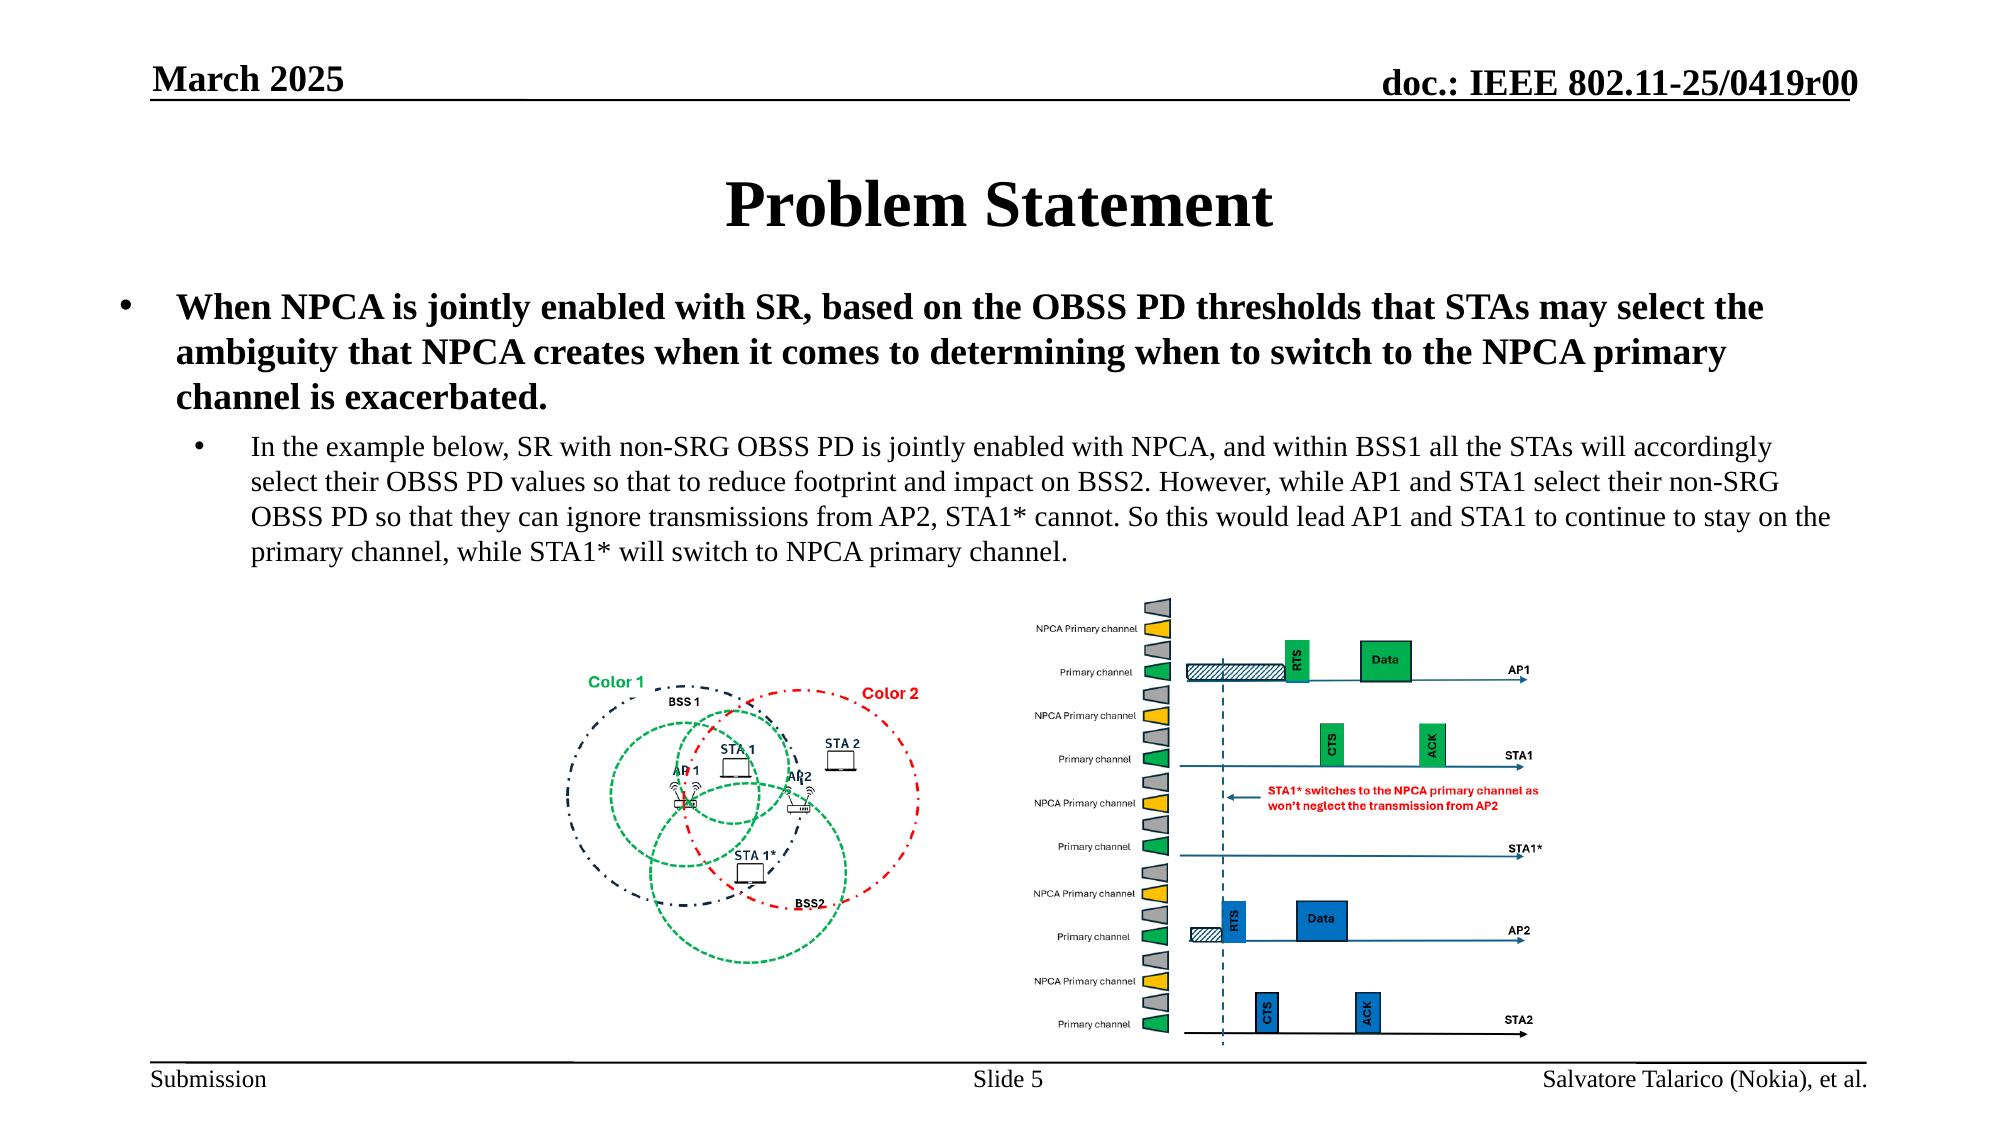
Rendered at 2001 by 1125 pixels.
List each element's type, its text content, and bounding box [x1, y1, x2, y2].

slide_number Slide 5 [950, 1068, 1067, 1123]
footer Salvatore Talarico (Nokia), et al. [1171, 1061, 1869, 1093]
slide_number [152, 54, 563, 100]
list When NPCA is jointly enabled with SR, based on the OBSS PD thresholds that STAs may select the ambiguity that NPCA creates when it comes to determining when to switch to the NPCA primary channel is exacerbated. In the example below, SR with non-SRG OBSS PD is jointly enabled with NPCA, and within BSS1 all the STAs will accordingly select their OBSS PD values so that to reduce footprint and impact on BSS2. However, while AP1 and STA1 select their non-SRG OBSS PD so that they can ignore transmissions from AP2, STA1* cannot. So this would lead AP1 and STA1 to continue to stay on the primary channel, while STA1* will switch to NPCA primary channel. [104, 274, 1850, 982]
picture [549, 579, 1551, 1060]
title Problem Statement [149, 112, 1850, 274]
